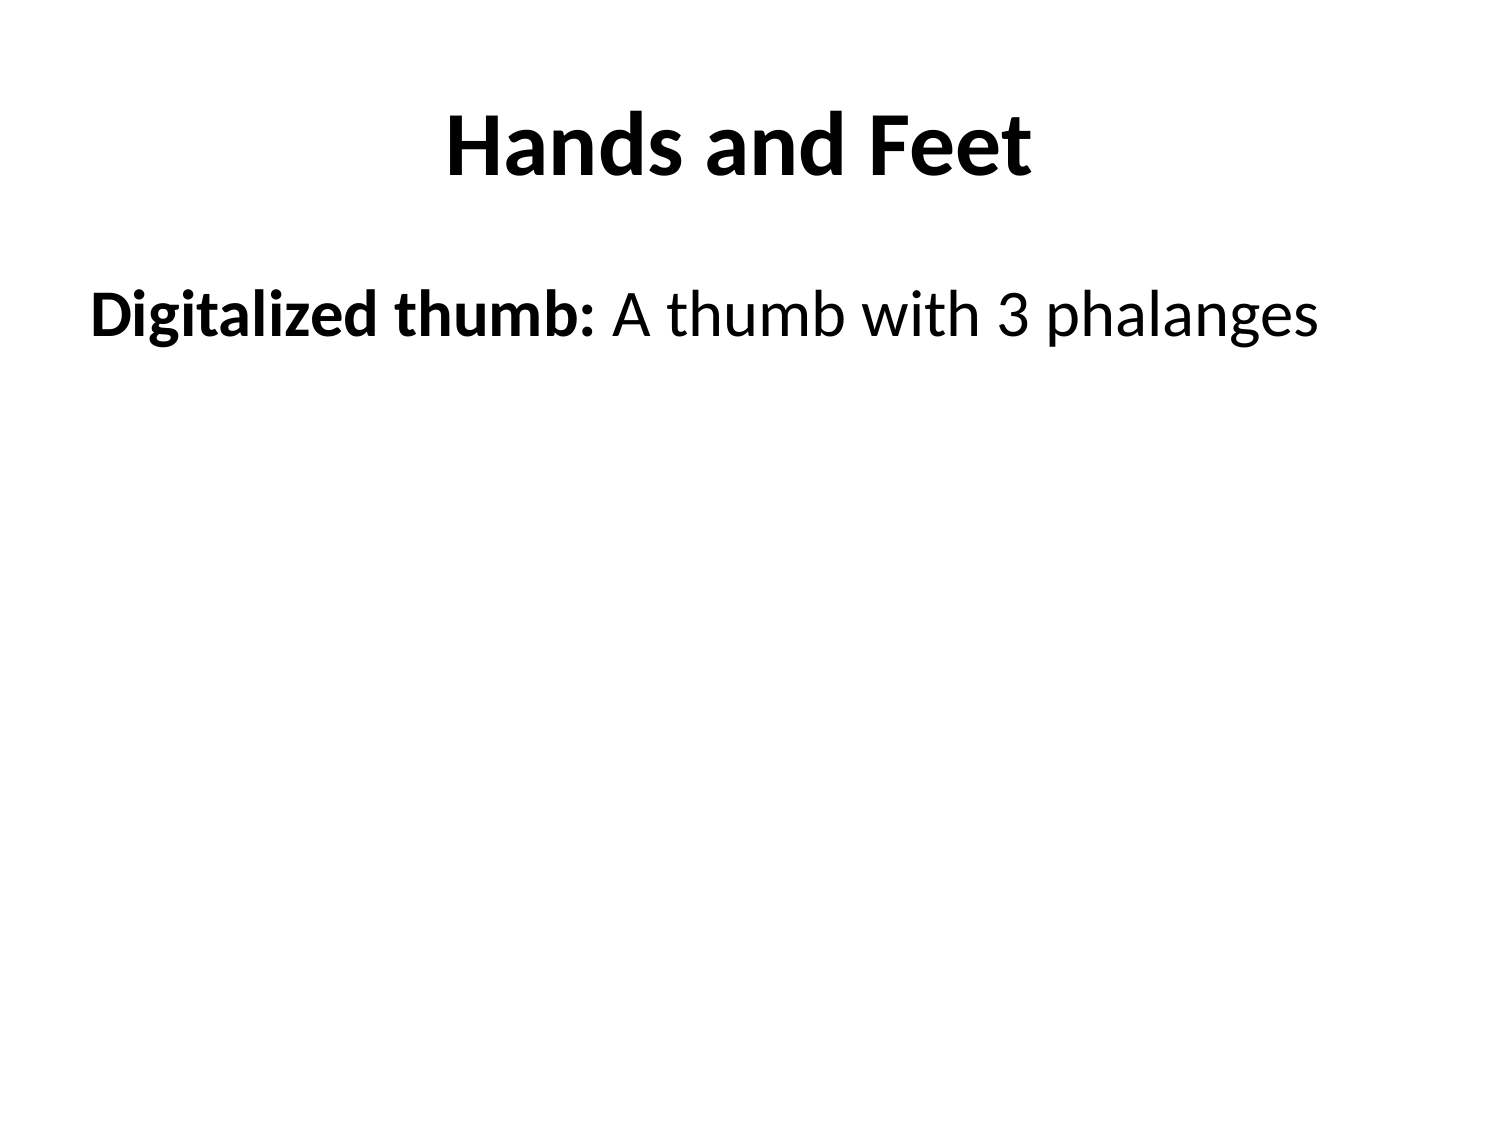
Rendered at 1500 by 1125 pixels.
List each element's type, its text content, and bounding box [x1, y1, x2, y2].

list Digitalized thumb: A thumb with 3 phalanges [75, 262, 1425, 1005]
title Hands and Feet [75, 45, 1425, 233]
